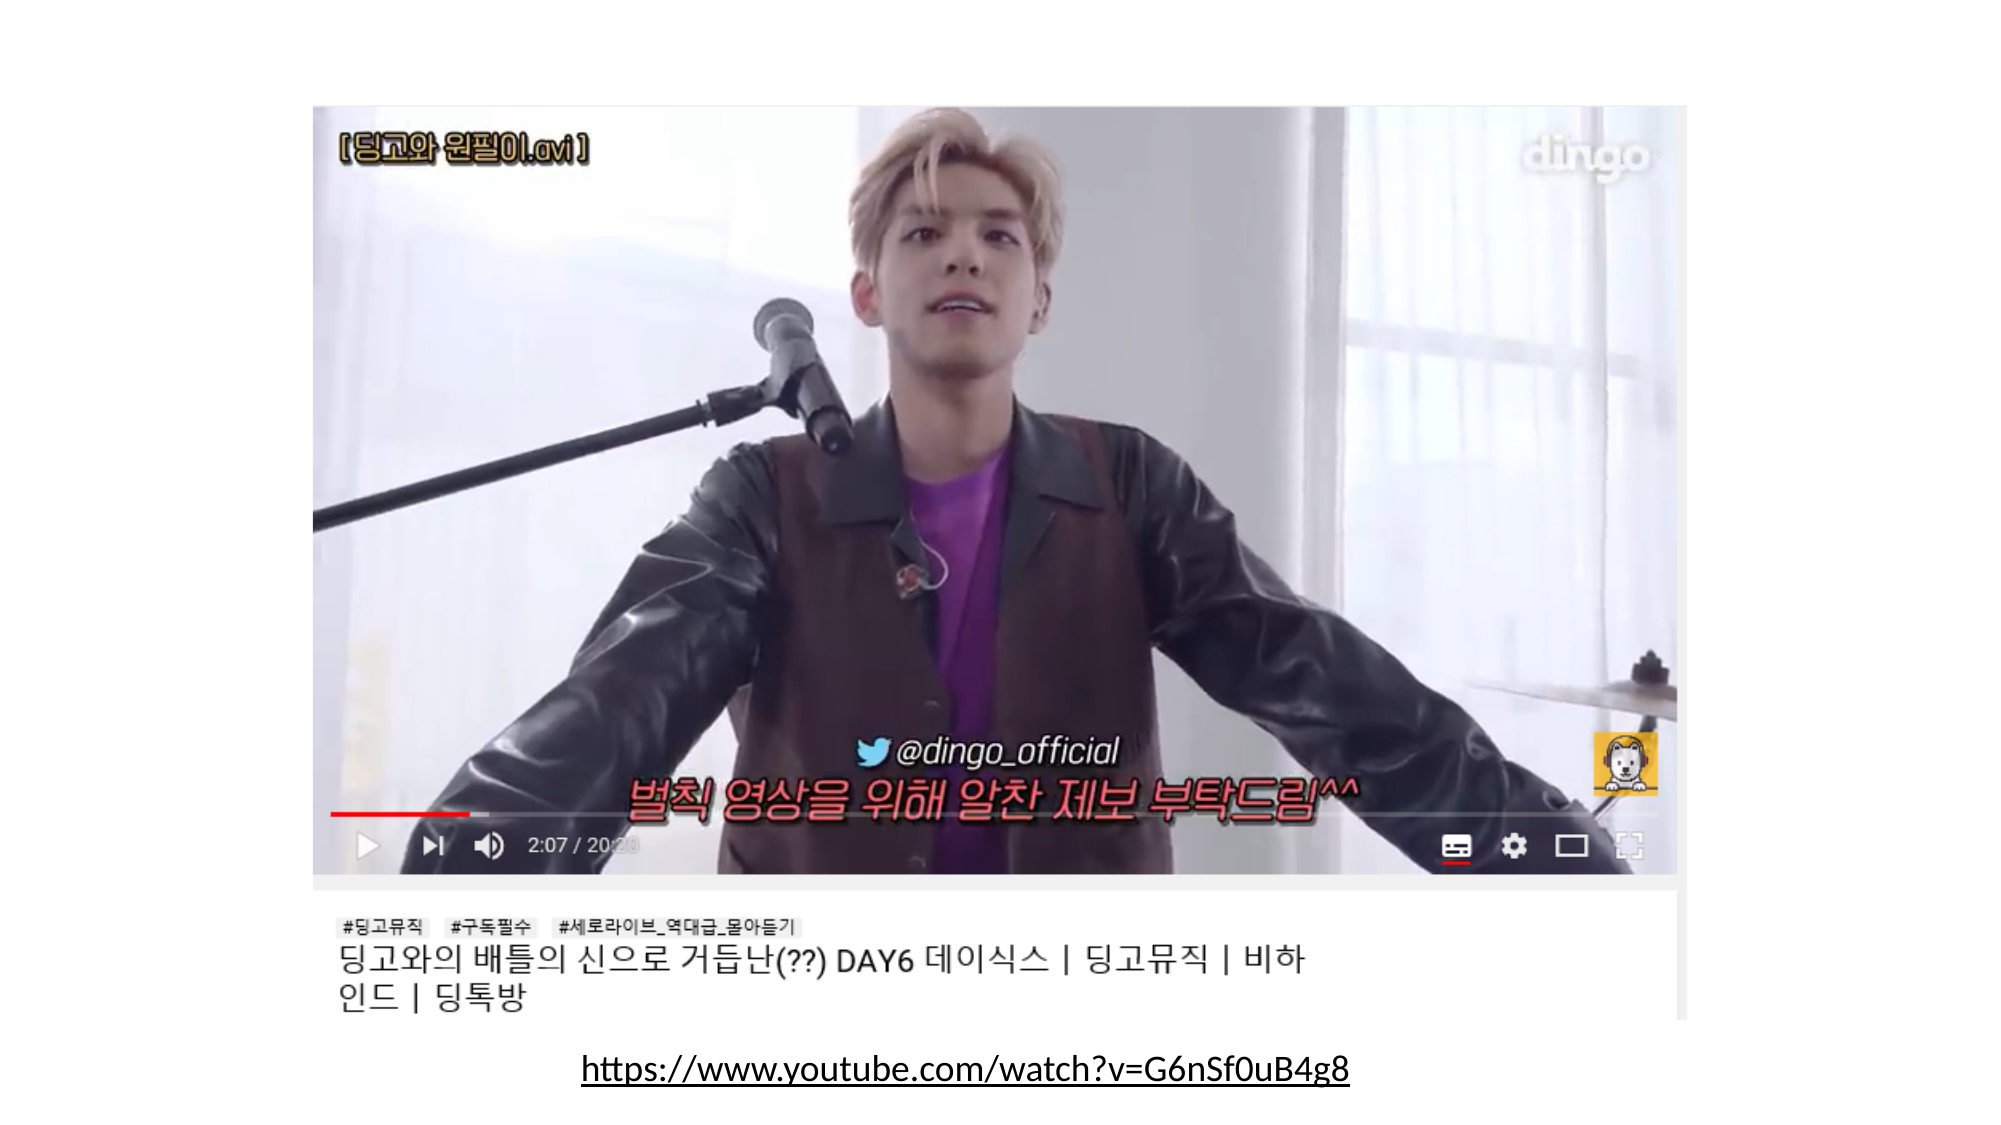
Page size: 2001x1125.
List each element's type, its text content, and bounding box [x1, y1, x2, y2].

text_box https://www.youtube.com/watch?v=G6nSf0uB4g8 [566, 1036, 1375, 1097]
picture [312, 105, 1688, 1020]
